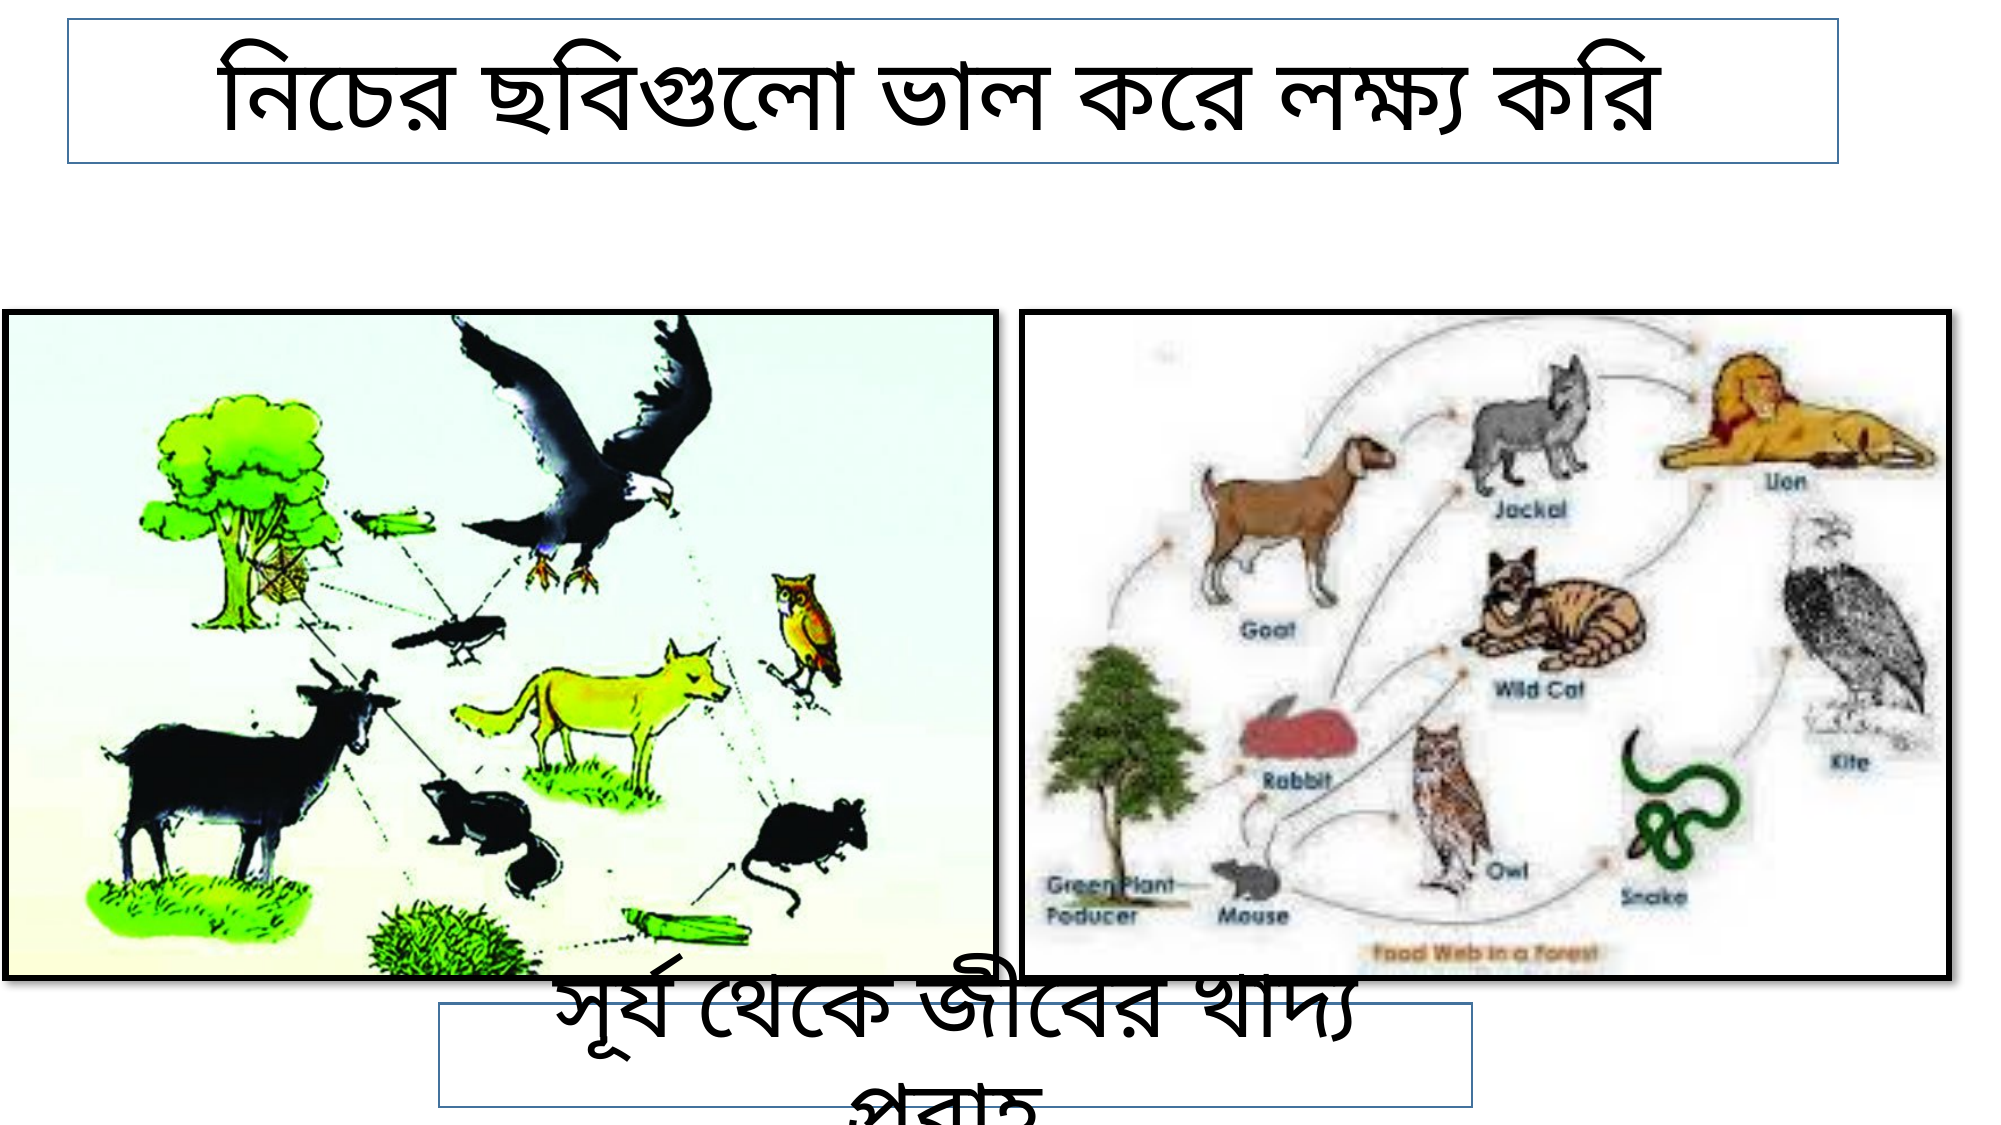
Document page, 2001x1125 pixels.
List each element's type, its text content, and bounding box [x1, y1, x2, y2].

picture [8, 314, 993, 975]
picture [1025, 314, 1946, 975]
text_box সূর্য থেকে জীবের খাদ্য প্রবাহ [438, 1002, 1473, 1108]
text_box নিচের ছবিগুলো ভাল করে লক্ষ্য করি [67, 18, 1839, 164]
